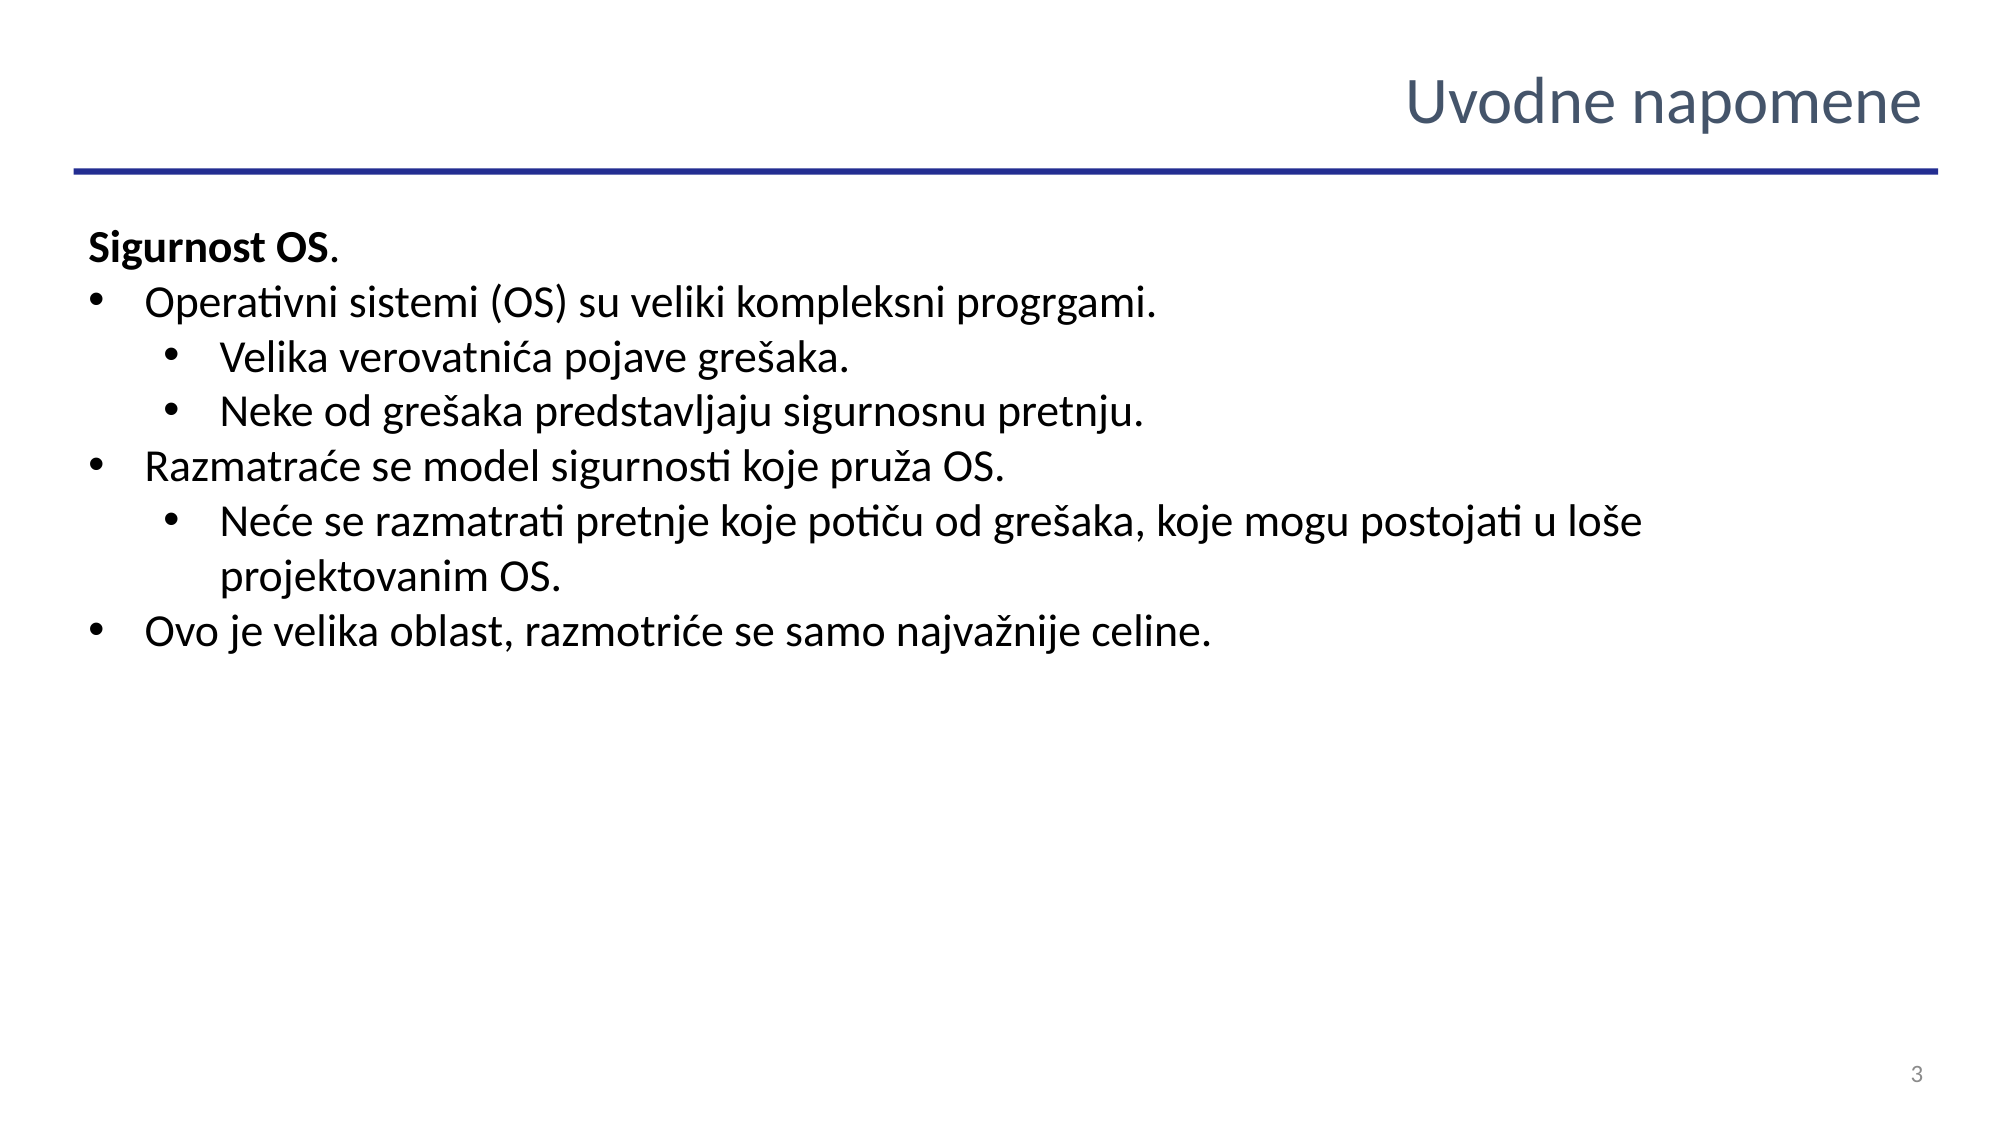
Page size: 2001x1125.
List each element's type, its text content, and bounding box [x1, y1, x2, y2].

text_box 3 [1851, 1042, 1939, 1103]
text_box Uvodne napomene [73, 42, 1939, 151]
text_box Sigurnost OS. Operativni sistemi (OS) su veliki kompleksni progrgami. Velika verovatnića pojave grešaka. Neke od grešaka predstavljaju sigurnosnu pretnju. Razmatraće se model sigurnosti koje pruža OS. Neće se razmatrati pretnje koje potiču od grešaka, koje mogu postojati u loše projektovanim OS. Ovo je velika oblast, razmotriće se samo najvažnije celine. [73, 208, 1939, 1006]
